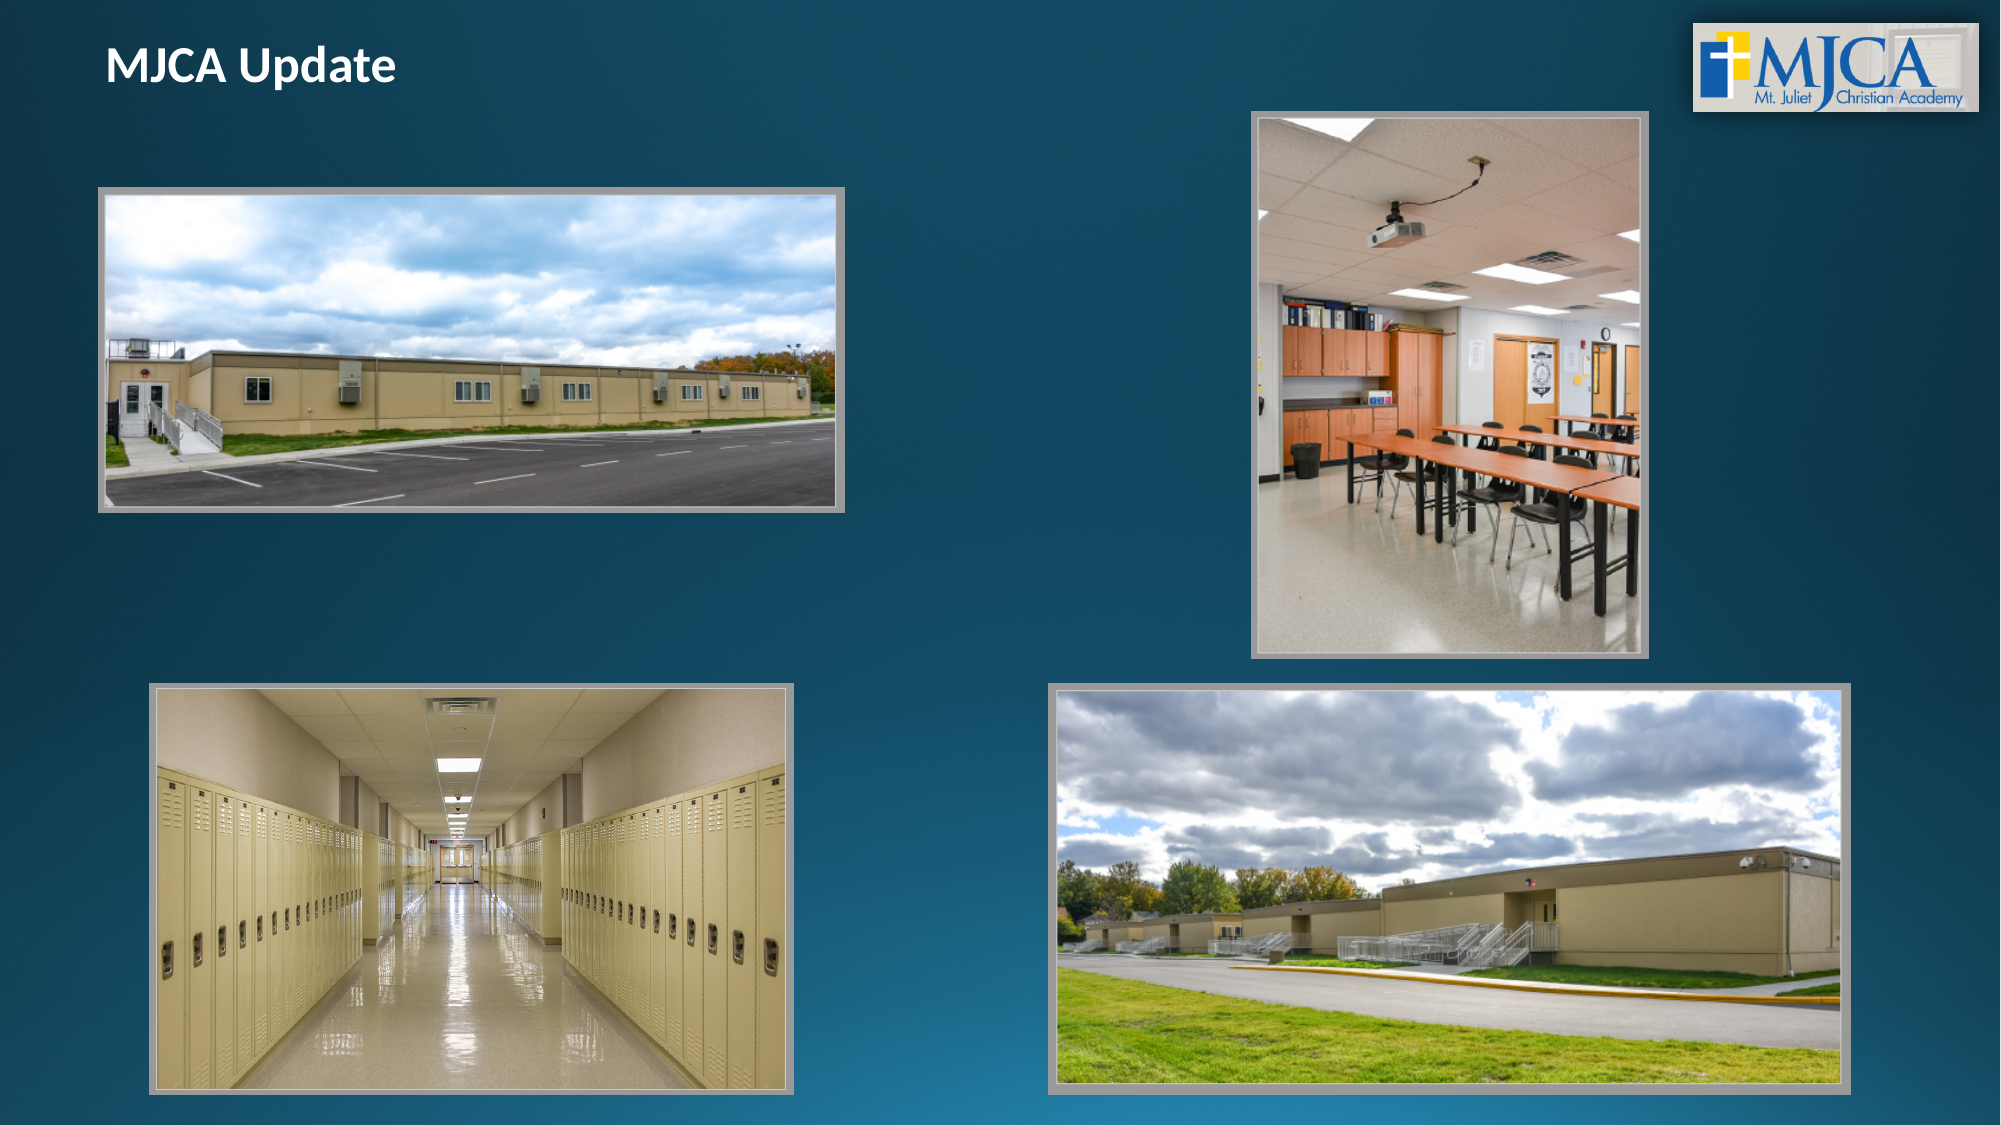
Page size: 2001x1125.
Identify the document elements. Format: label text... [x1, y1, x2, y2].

picture [0, 0, 2001, 1125]
title MJCA Update [90, 29, 1815, 221]
